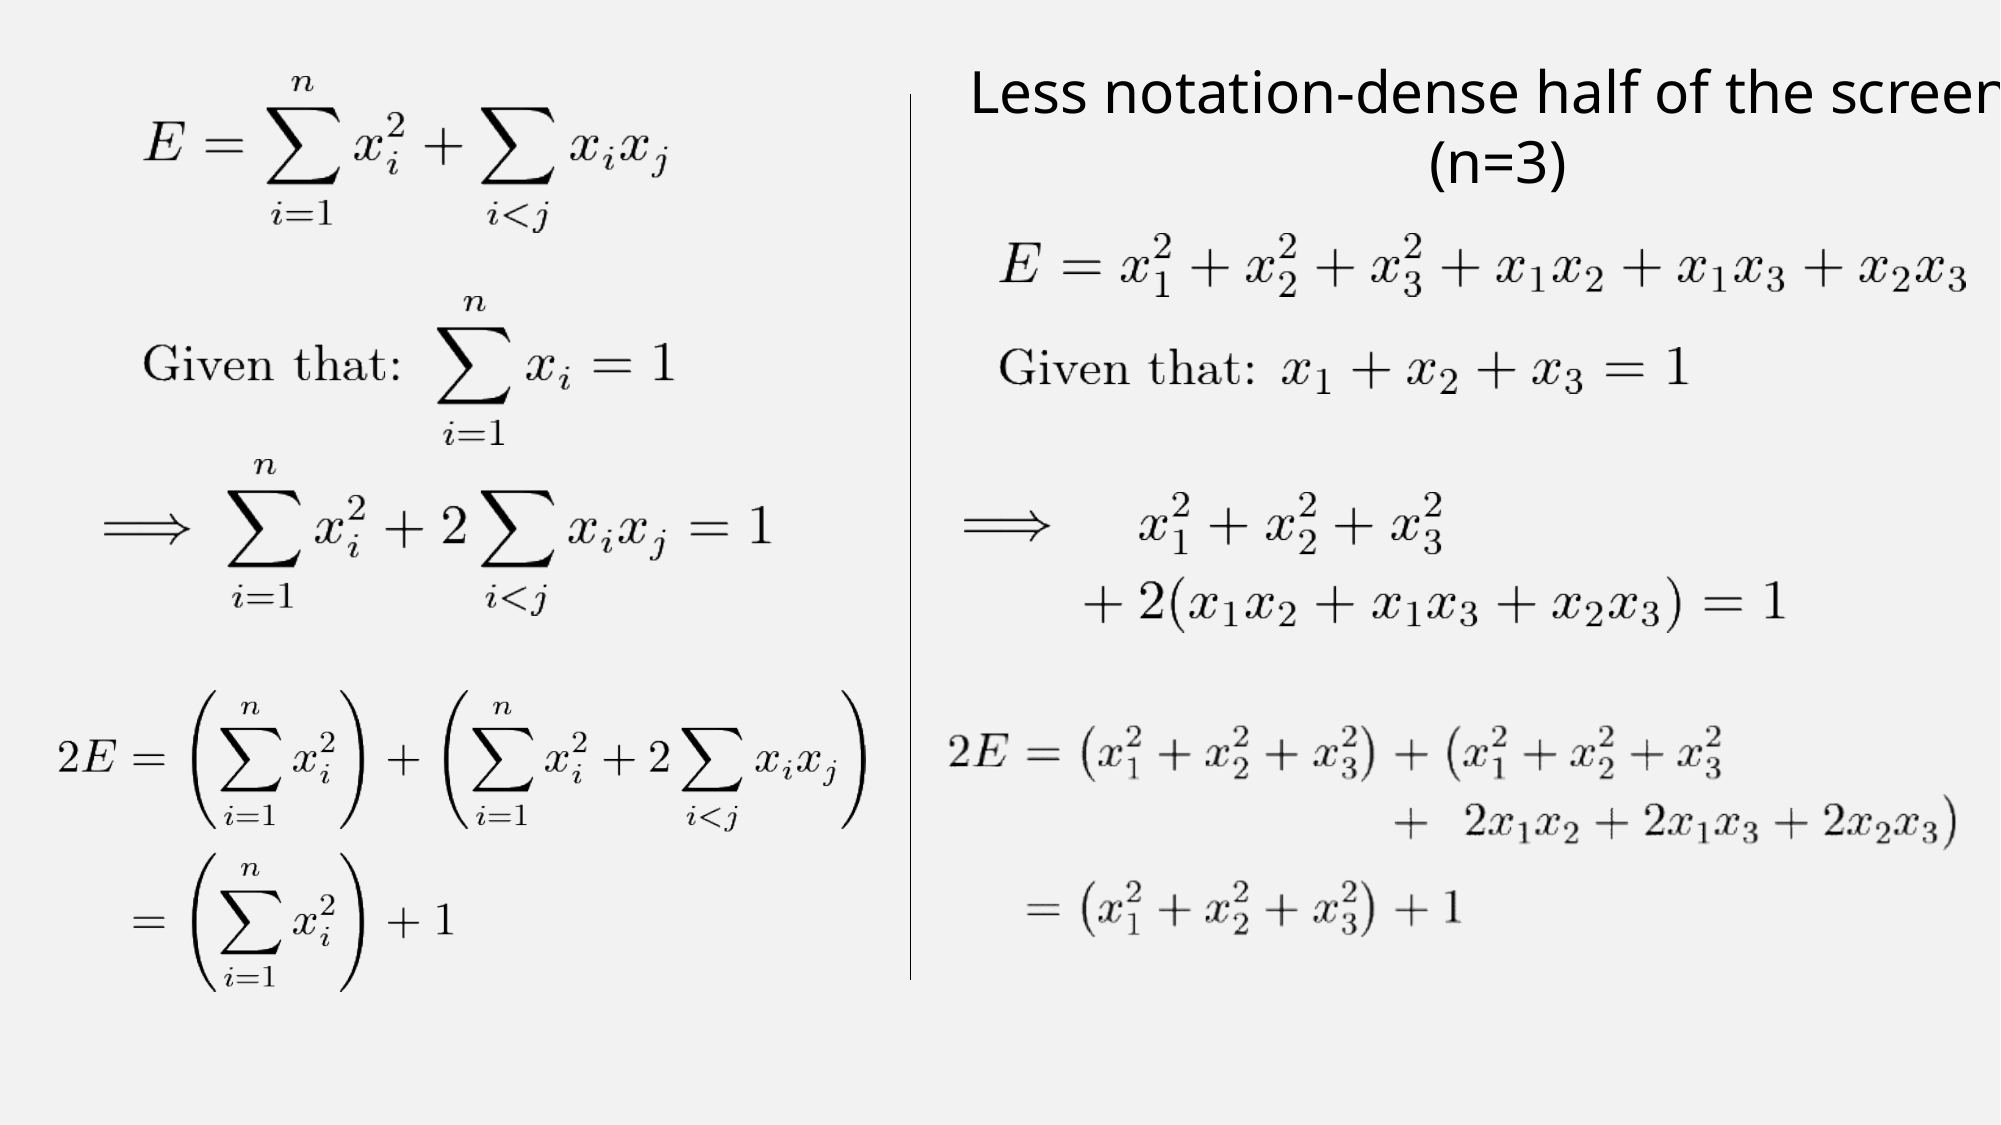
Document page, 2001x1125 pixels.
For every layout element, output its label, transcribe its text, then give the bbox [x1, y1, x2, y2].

picture [999, 347, 1689, 394]
picture [143, 76, 669, 233]
text_box Less notation-dense half of the screen (n=3) [954, 47, 2000, 203]
picture [58, 690, 866, 992]
picture [937, 714, 1966, 965]
picture [999, 233, 1966, 297]
picture [143, 296, 675, 445]
picture [104, 459, 772, 616]
picture [964, 492, 1786, 633]
